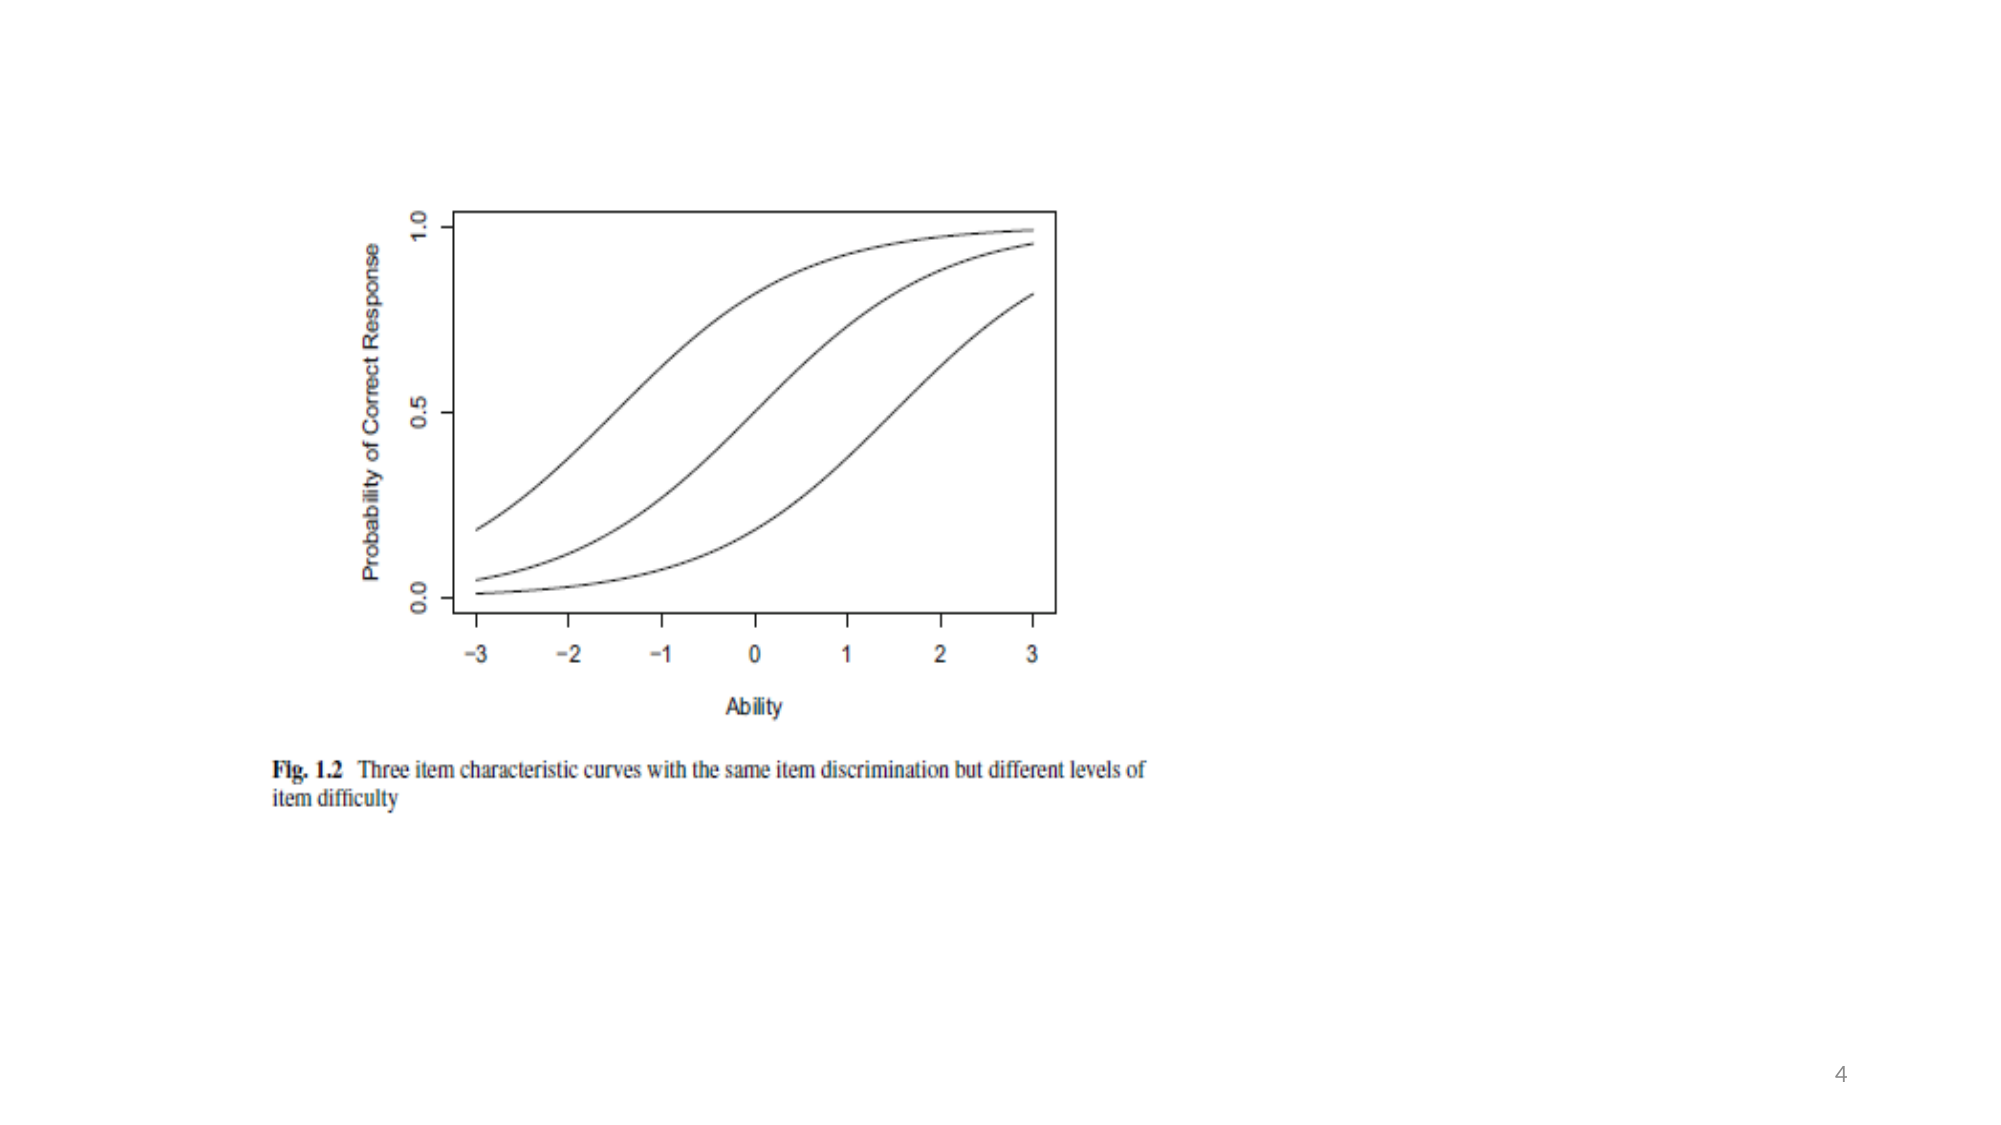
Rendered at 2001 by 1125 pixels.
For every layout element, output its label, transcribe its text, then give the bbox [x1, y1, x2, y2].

slide_number 4 [1412, 1042, 1863, 1103]
picture [255, 207, 1170, 834]
